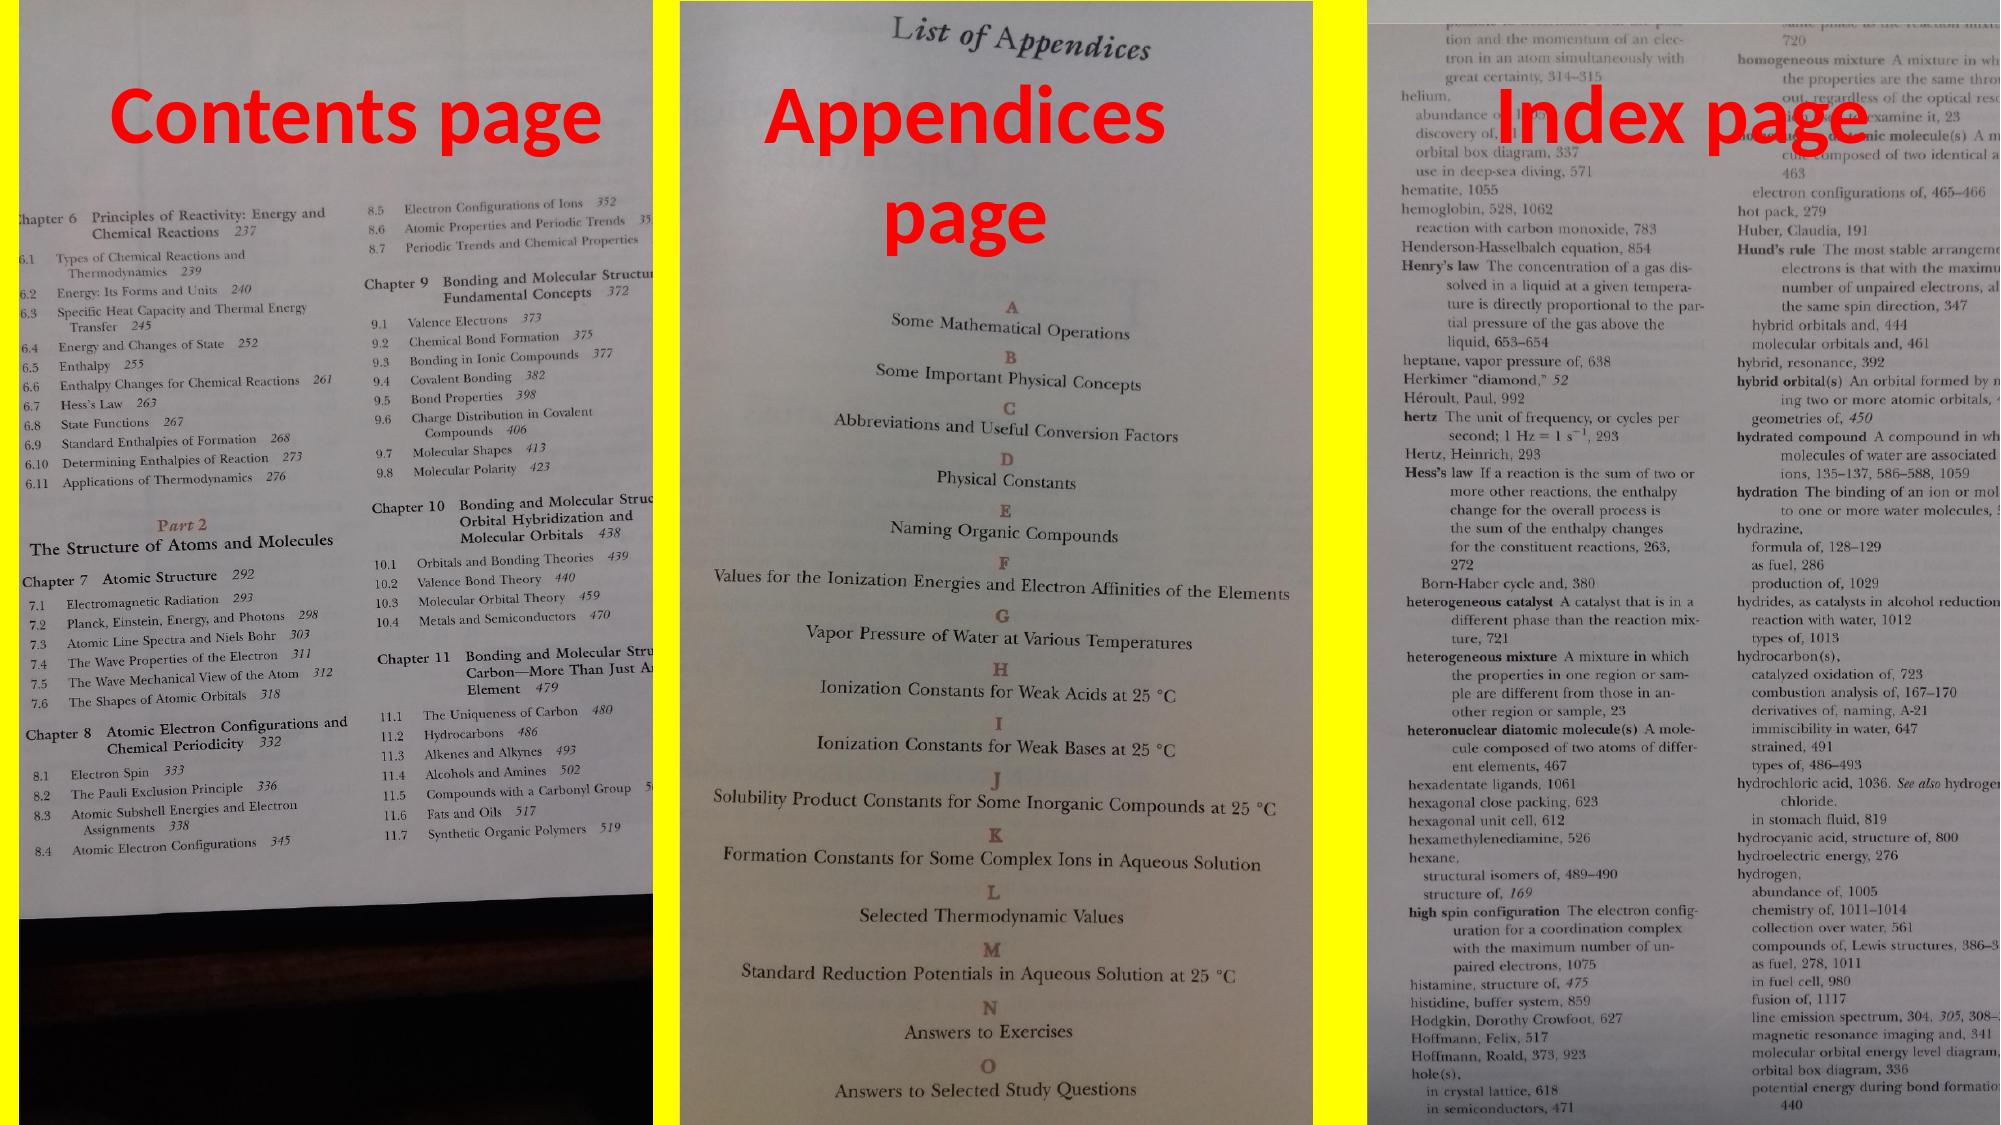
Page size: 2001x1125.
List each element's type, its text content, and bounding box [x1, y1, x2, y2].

text_box Appendices page [701, 52, 1231, 245]
picture [19, 0, 2000, 1125]
